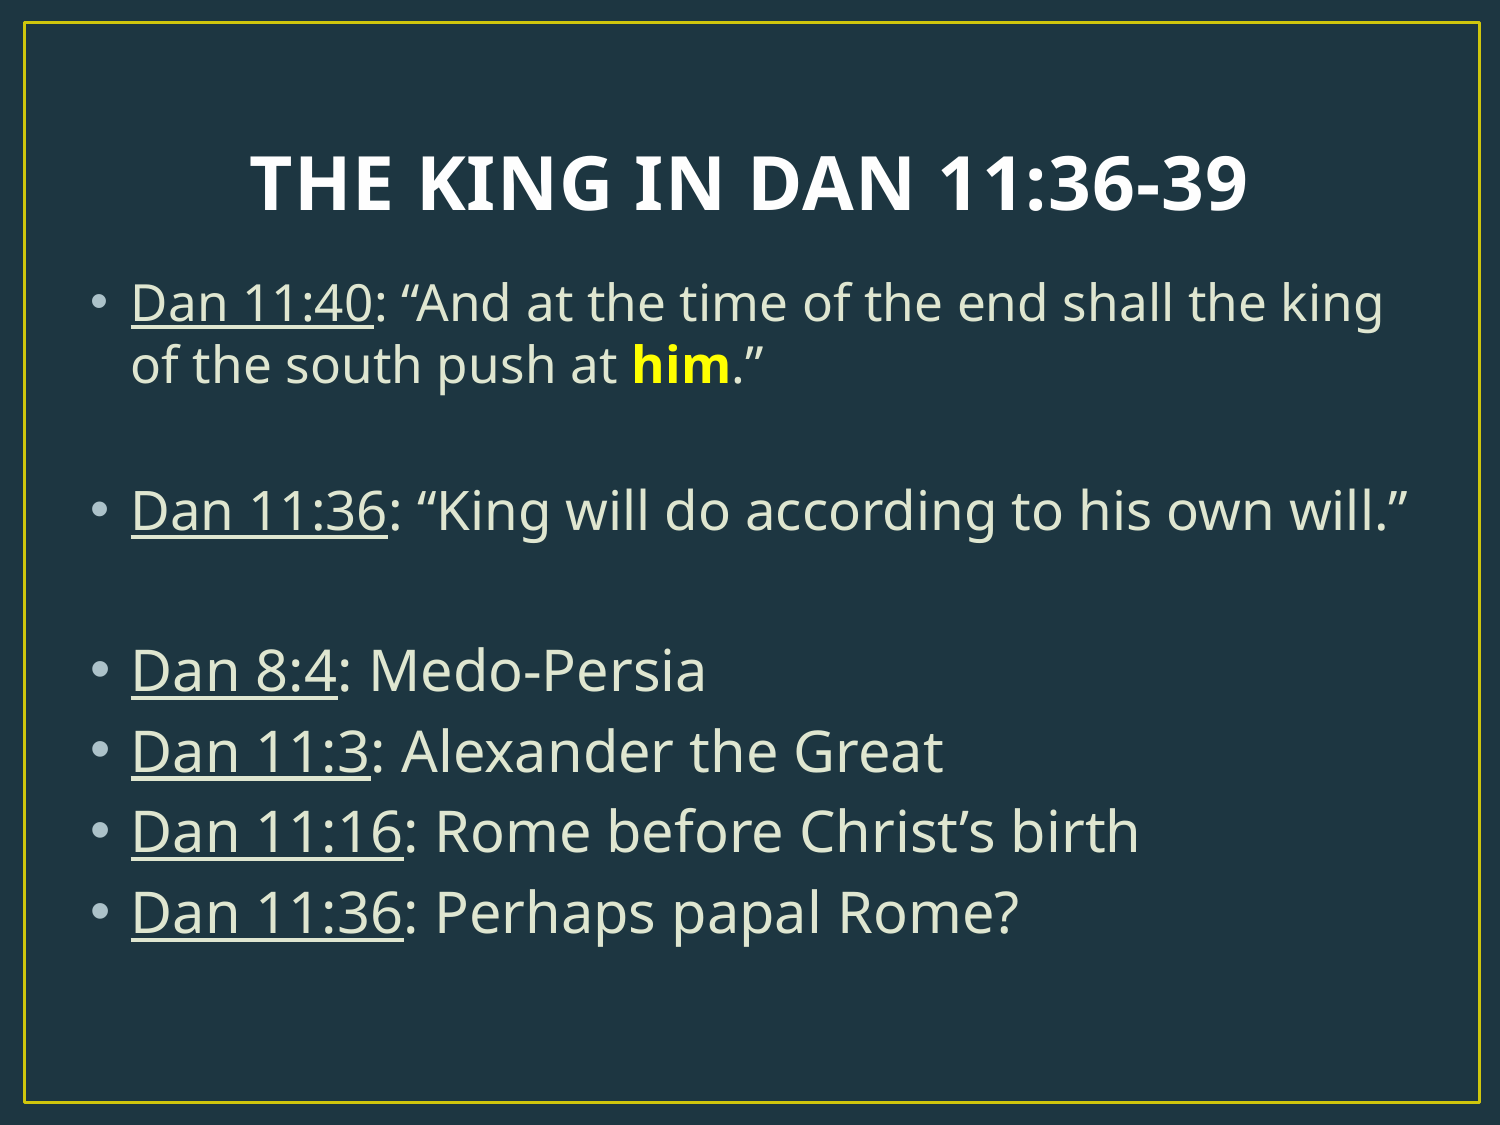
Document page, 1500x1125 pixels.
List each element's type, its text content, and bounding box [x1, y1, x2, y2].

title THE KING IN DAN 11:36-39 [75, 45, 1425, 233]
list Dan 11:40: “And at the time of the end shall the king of the south push at him.” Dan 11:36: “King will do according to his own will.” Dan 8:4: Medo-Persia Dan 11:3: Alexander the Great Dan 11:16: Rome before Christ’s birth Dan 11:36: Perhaps papal Rome? [75, 262, 1425, 1005]
